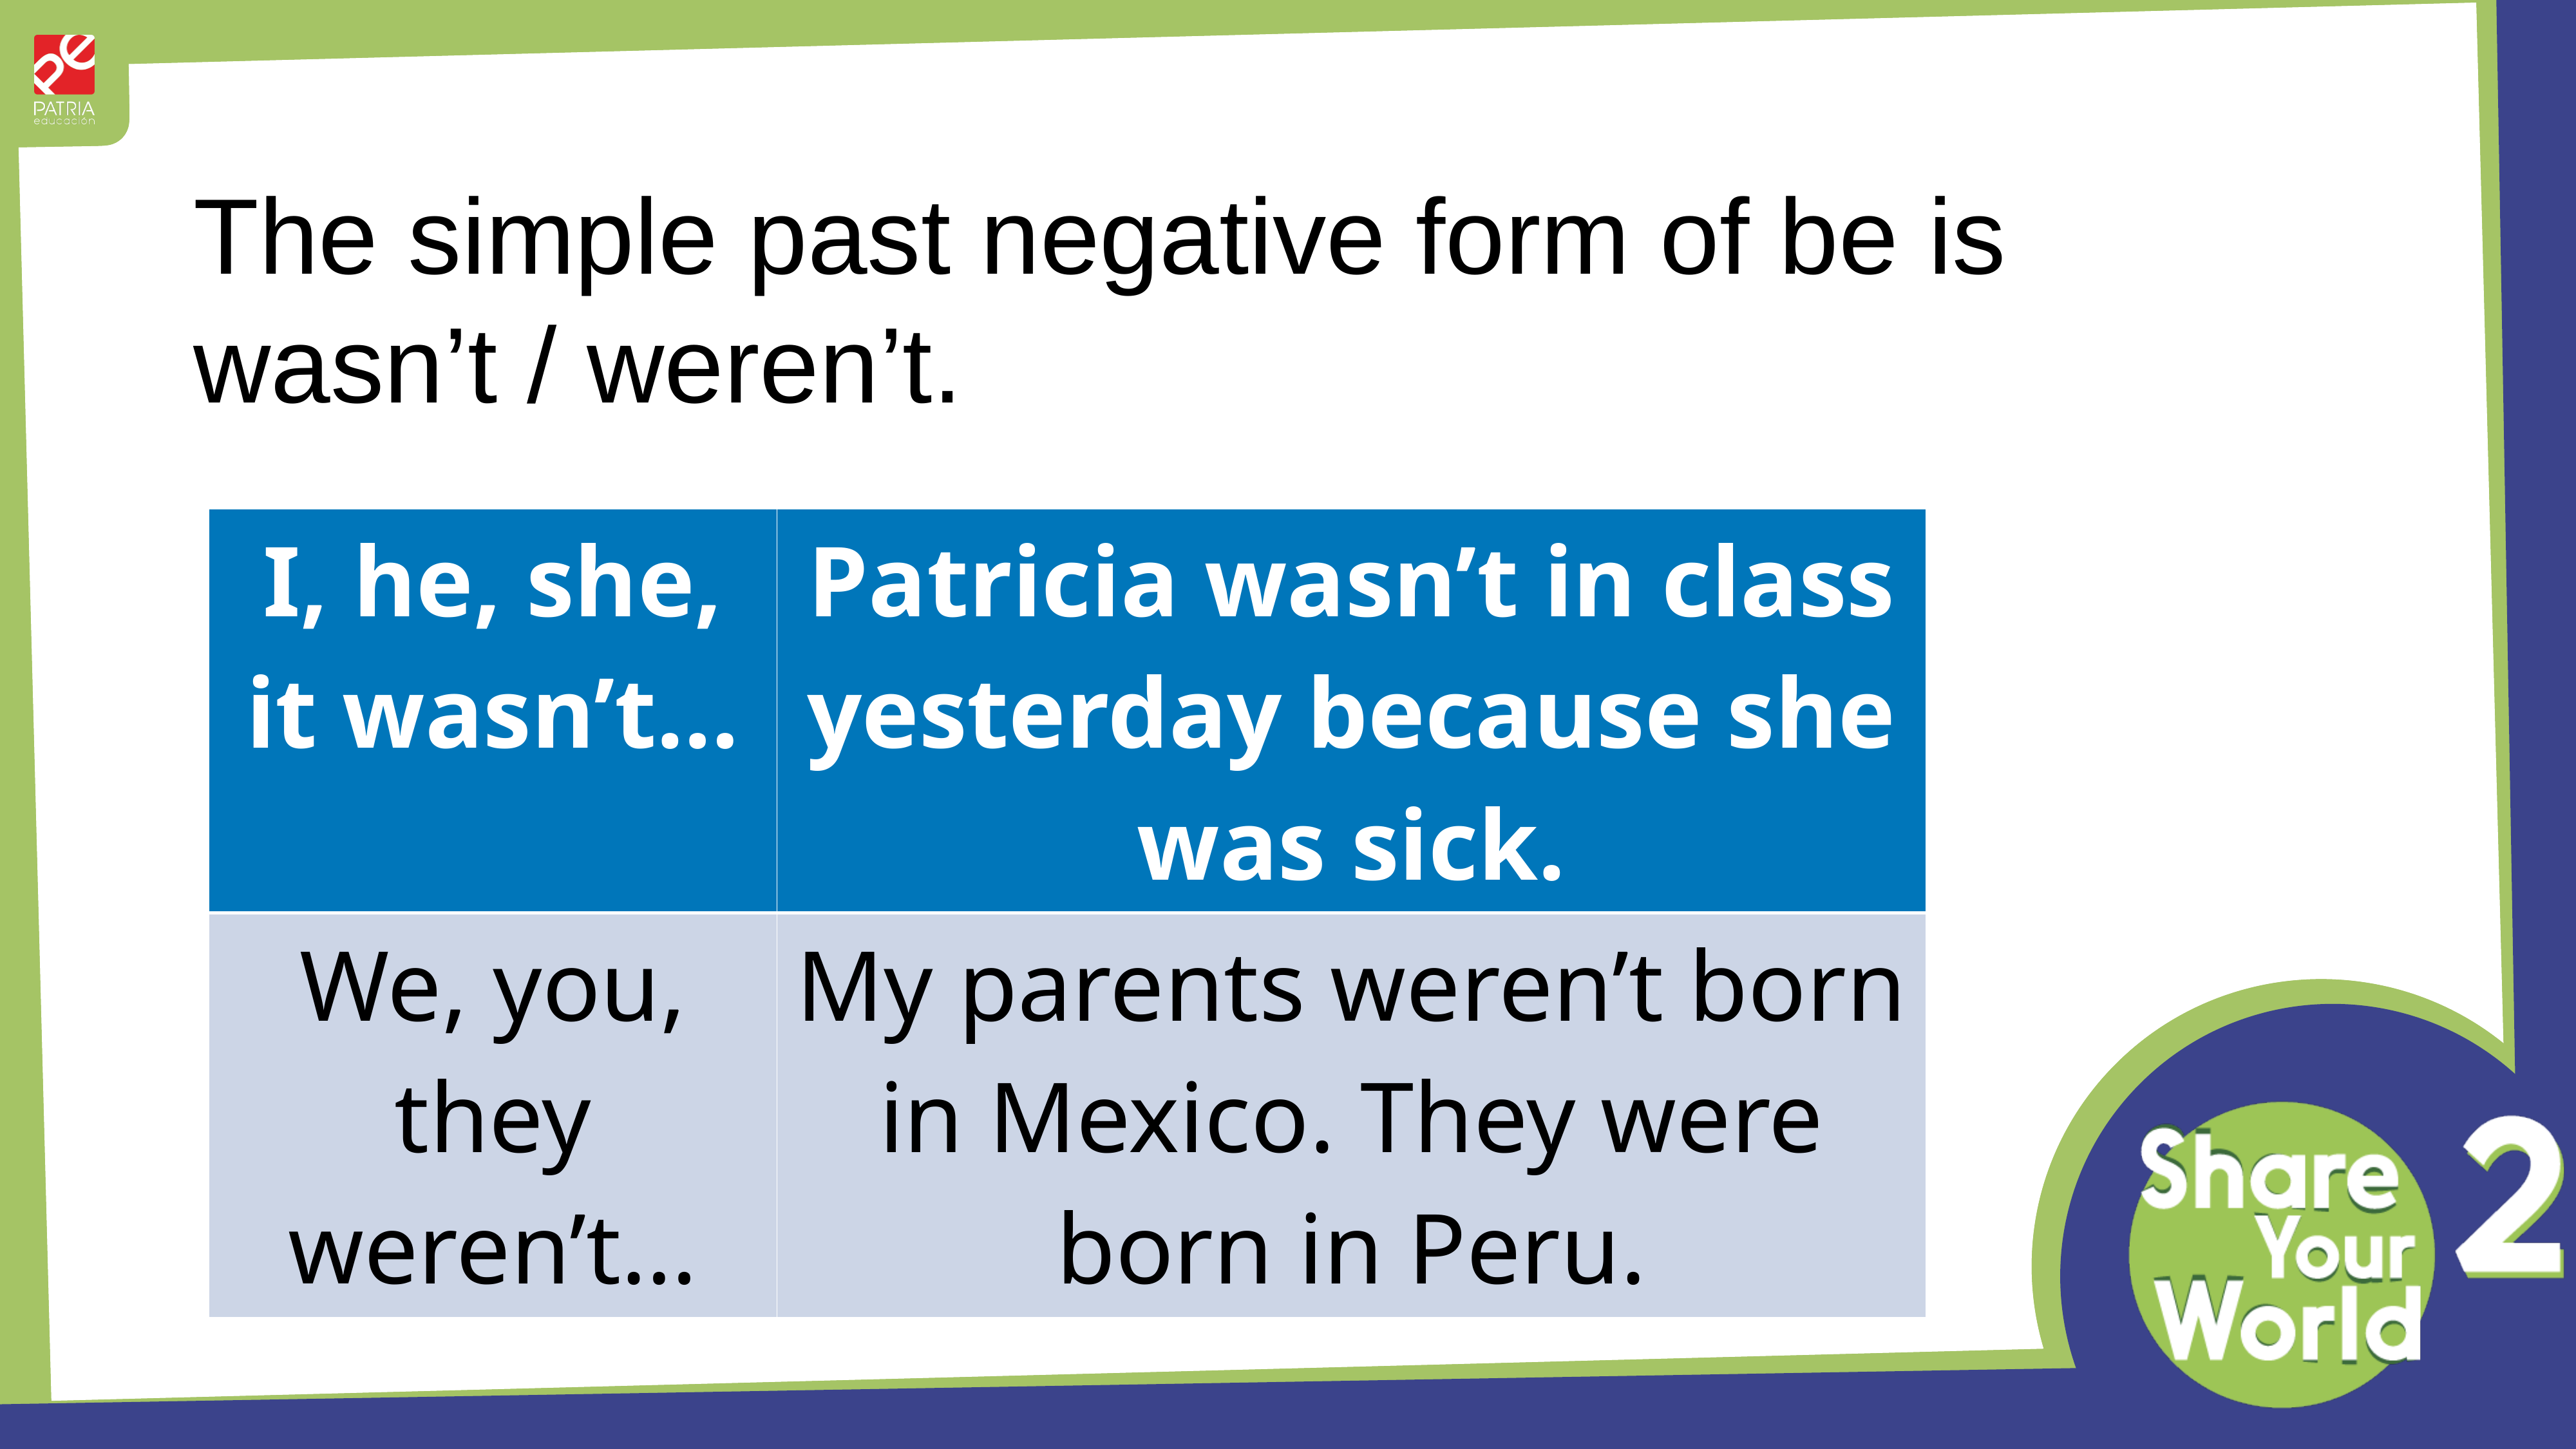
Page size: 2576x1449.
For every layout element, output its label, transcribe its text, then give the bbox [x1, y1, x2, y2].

table_header I, he, she, it wasn’t… [209, 509, 777, 911]
picture [2127, 1097, 2567, 1412]
text_box The simple past negative form of be is wasn’t / weren’t. [174, 157, 2362, 434]
picture [34, 35, 95, 124]
table_header Patricia wasn’t in class yesterday because she was sick. [777, 509, 1926, 911]
table_cell My parents weren’t born in Mexico. They were born in Peru. [777, 914, 1926, 1317]
table_cell We, you, they weren’t… [209, 914, 777, 1317]
